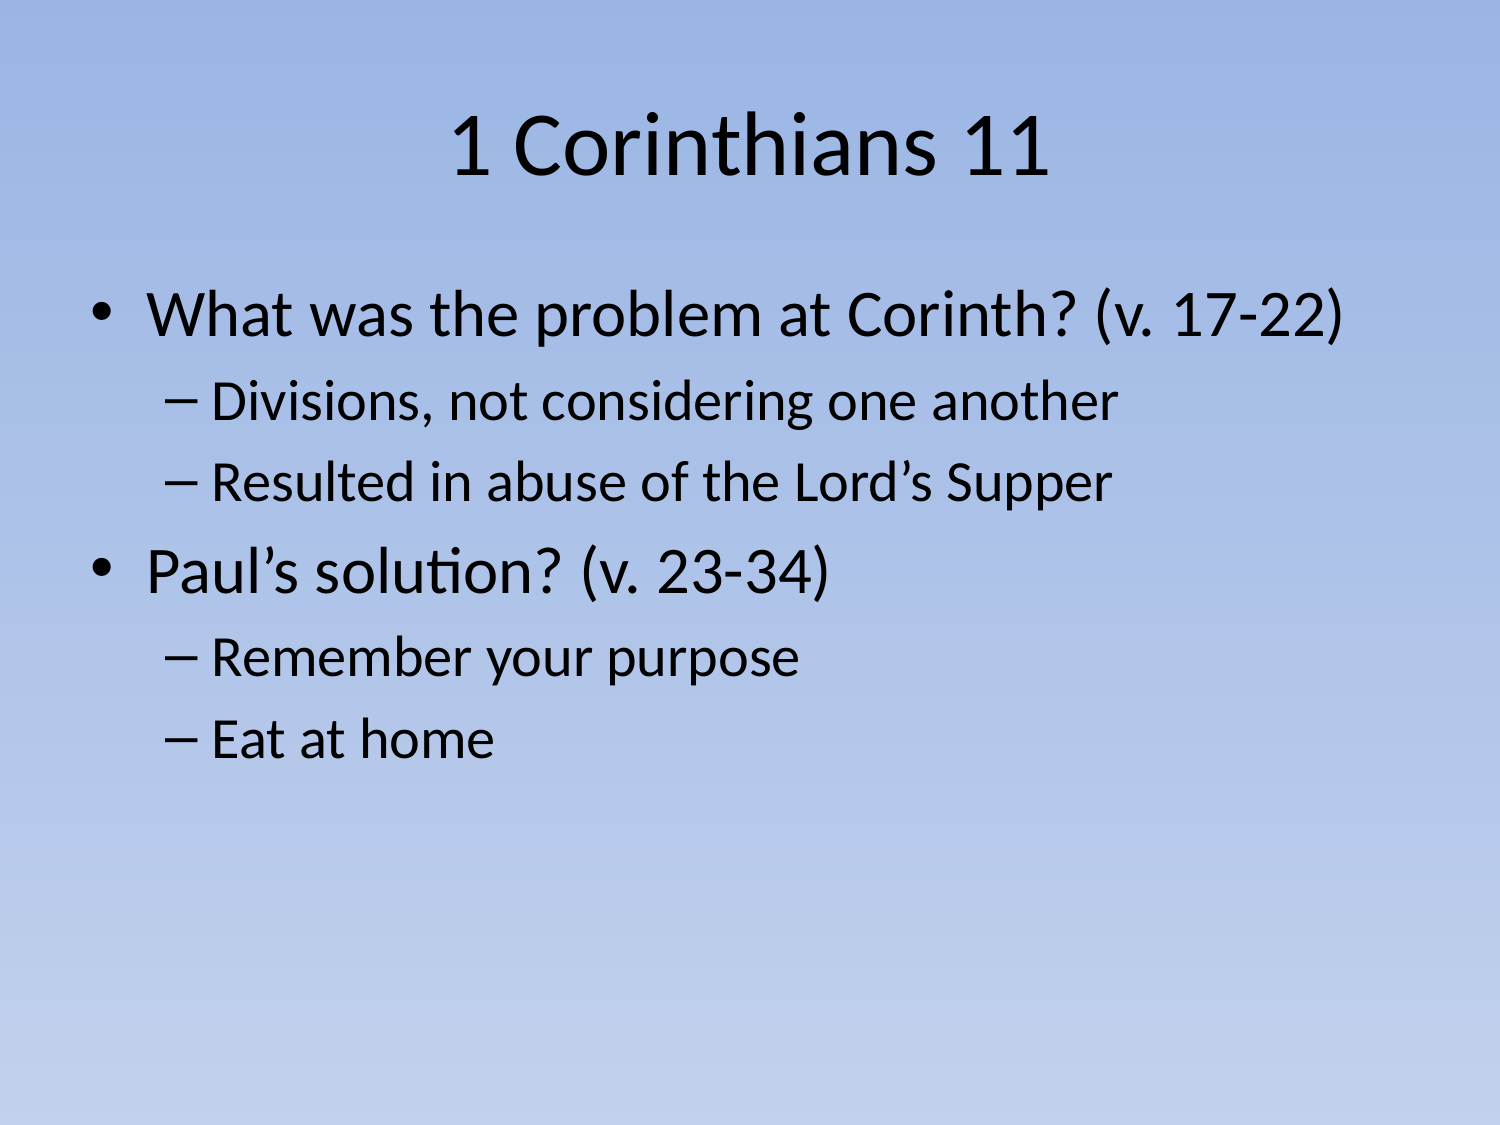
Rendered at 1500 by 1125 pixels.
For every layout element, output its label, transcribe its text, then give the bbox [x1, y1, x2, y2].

title 1 Corinthians 11 [75, 45, 1425, 233]
list What was the problem at Corinth? (v. 17-22) Divisions, not considering one another Resulted in abuse of the Lord’s Supper Paul’s solution? (v. 23-34) Remember your purpose Eat at home [75, 262, 1425, 1005]
